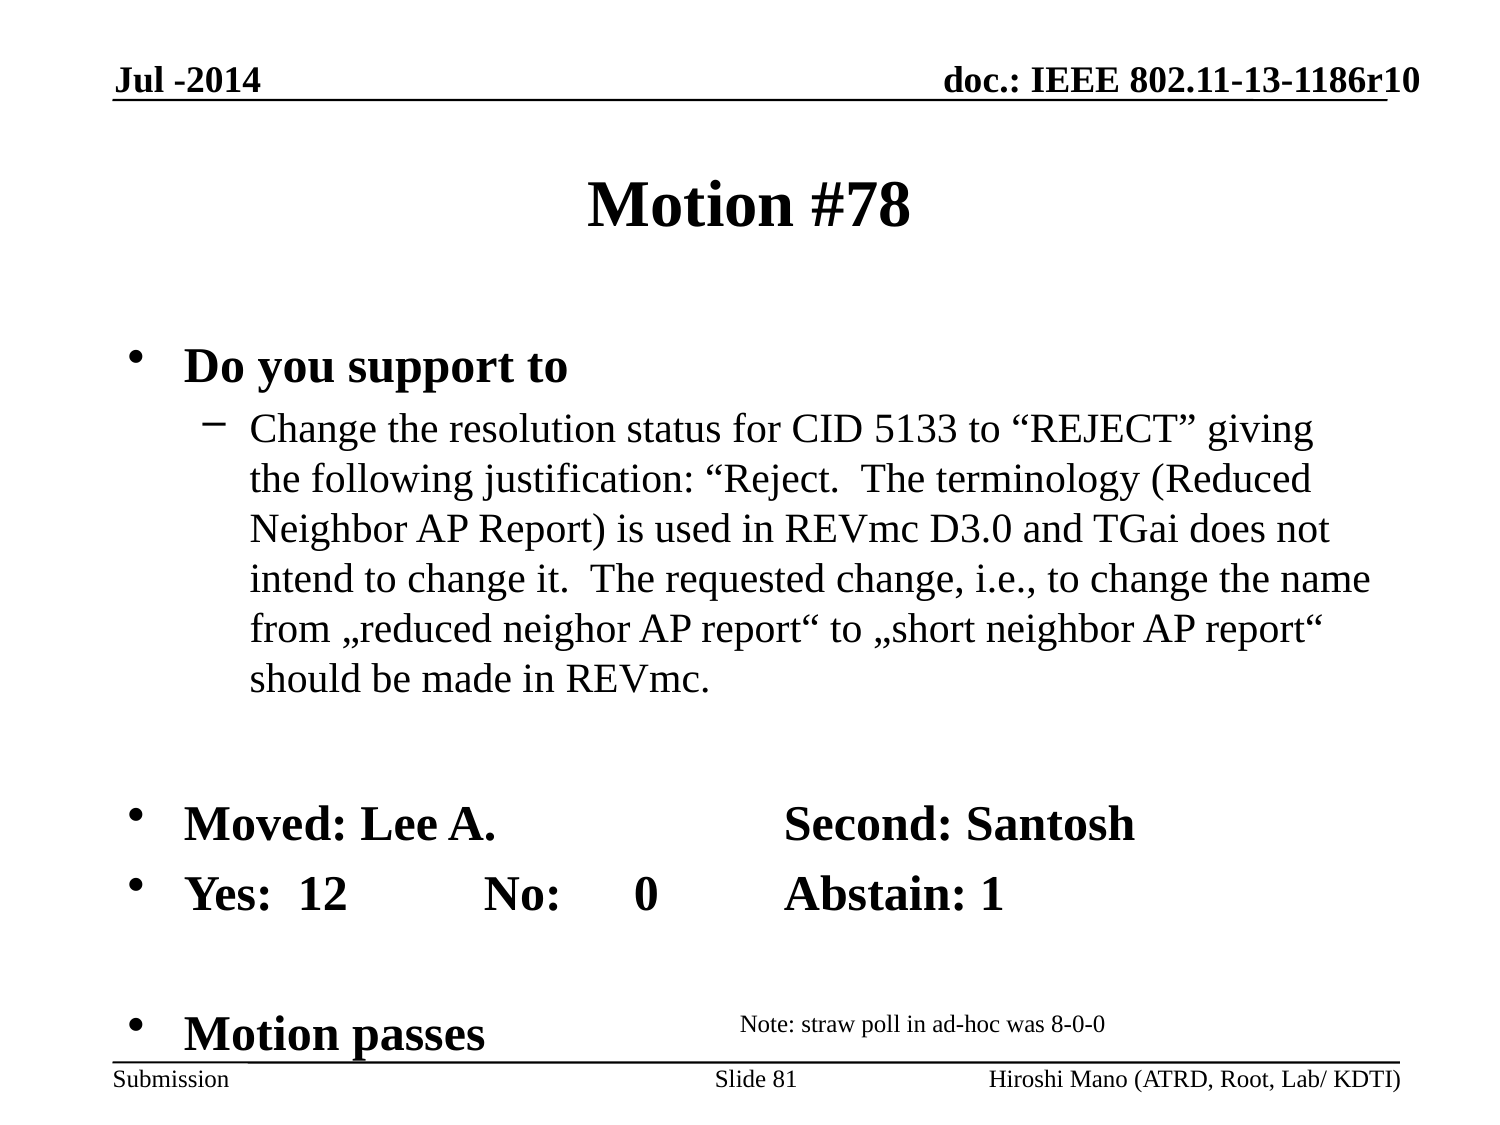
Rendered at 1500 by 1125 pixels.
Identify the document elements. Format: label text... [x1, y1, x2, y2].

footer Hiroshi Mano (ATRD, Root, Lab/ KDTI) [984, 1061, 1402, 1093]
slide_number Slide 81 [712, 1061, 800, 1093]
slide_number Jul -2014 [114, 54, 274, 101]
text_box Note: straw poll in ad-hoc was 8-0-0 [725, 999, 1375, 1045]
title Motion #78 [112, 112, 1388, 288]
list Do you support to Change the resolution status for CID 5133 to “REJECT” giving the following justification: “Reject. The terminology (Reduced Neighbor AP Report) is used in REVmc D3.0 and TGai does not intend to change it. The requested change, i.e., to change the name from „reduced neighor AP report“ to „short neighbor AP report“ should be made in REVmc. Moved: Lee A. Second: Santosh Yes: 12 No: 0 Abstain: 1 Motion passes [112, 324, 1388, 1001]
